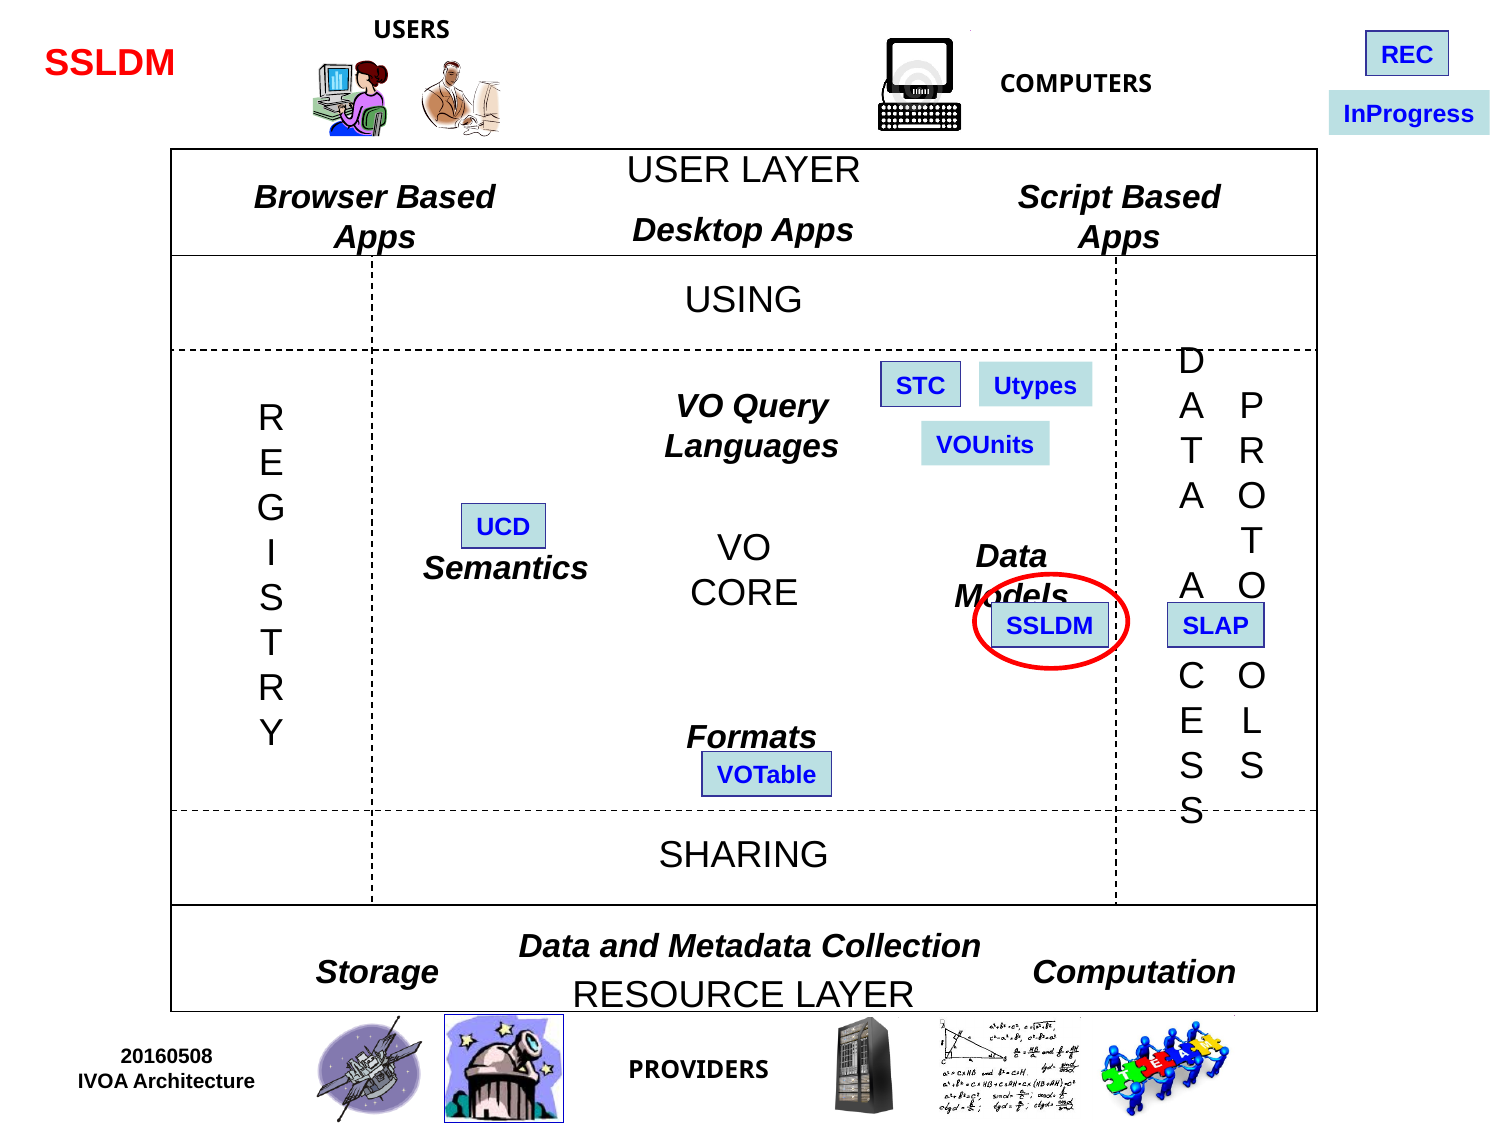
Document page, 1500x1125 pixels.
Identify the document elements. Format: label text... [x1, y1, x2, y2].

text_box REC [1366, 31, 1449, 76]
text_box Semantics [407, 538, 604, 594]
text_box VOUnits [921, 420, 1050, 466]
text_box VOTable [701, 751, 832, 797]
text_box Formats [671, 708, 833, 763]
text_box D A T A A C C E S S [1163, 328, 1220, 839]
text_box SLAP [1167, 602, 1265, 648]
picture [442, 1012, 565, 1124]
picture [868, 30, 971, 134]
text_box Data and Metadata Collection [503, 916, 997, 972]
text_box VO Query Languages [649, 377, 855, 472]
picture [832, 1017, 899, 1120]
text_box [974, 574, 1128, 669]
picture [1092, 1015, 1235, 1122]
text_box Data Models [939, 527, 1084, 622]
text_box Storage [300, 942, 455, 998]
picture [312, 1012, 425, 1125]
text_box P R O T O C O L S [1222, 373, 1282, 794]
text_box UCD [461, 503, 546, 549]
text_box InProgress [1328, 90, 1490, 135]
text_box Desktop Apps [617, 200, 870, 256]
text_box Browser Based Apps [239, 168, 511, 263]
text_box Computation [1017, 942, 1252, 998]
text_box Script Based Apps [1002, 168, 1236, 263]
text_box STC [880, 361, 961, 407]
text_box Utypes [979, 361, 1093, 407]
text_box R E G I S T R Y [241, 385, 301, 761]
text_box SSLDM [991, 602, 1109, 648]
text_box SSLDM [29, 30, 191, 91]
picture [939, 1017, 1081, 1119]
